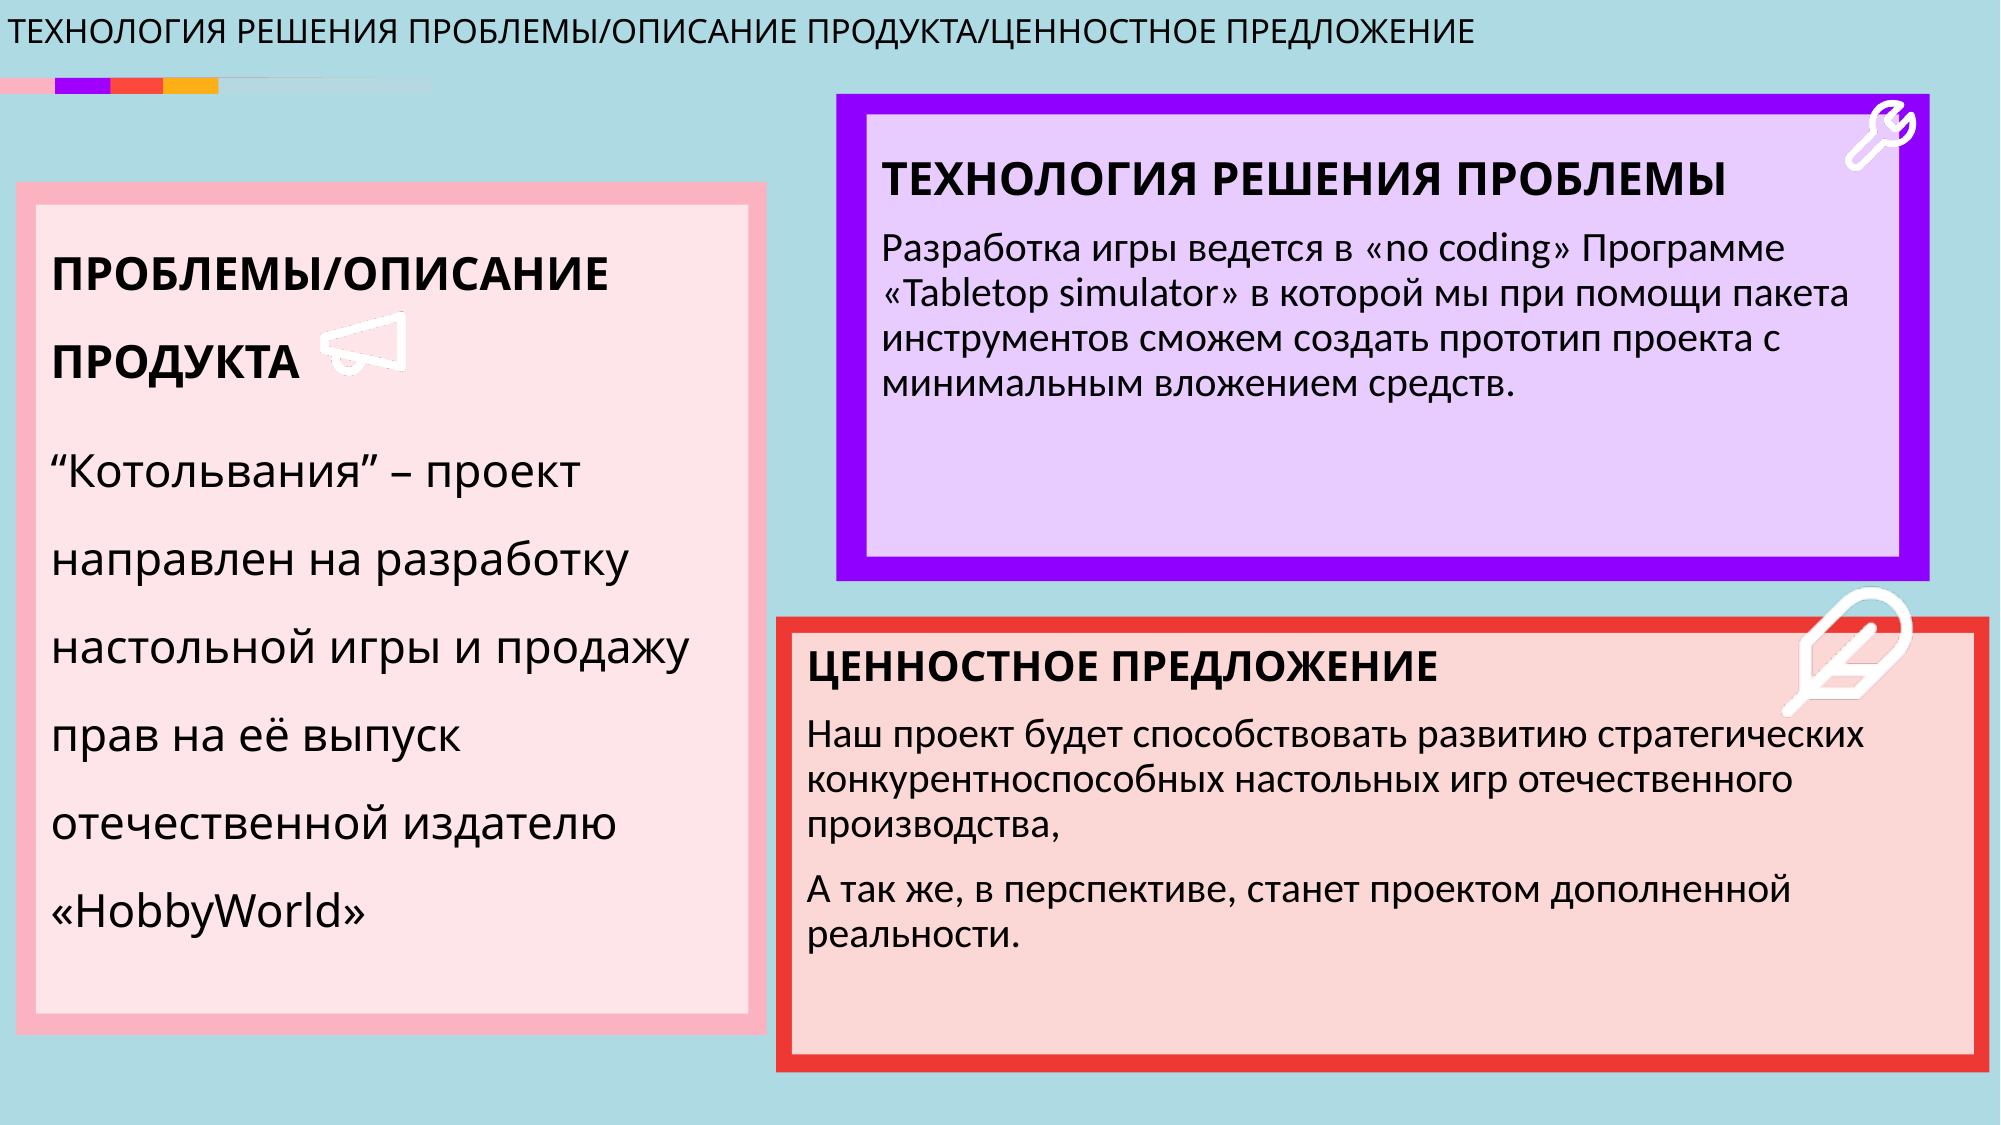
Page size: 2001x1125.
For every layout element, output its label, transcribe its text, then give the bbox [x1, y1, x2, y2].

text_box [836, 93, 1930, 582]
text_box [0, 77, 431, 95]
text_box Технология решения проблемы/описание продукта/ценностное предложение [0, 3, 1758, 58]
picture [0, 0, 2001, 1125]
text_box [776, 616, 1990, 1073]
text_box [15, 181, 767, 1035]
text_box проблемы/описание продукта “Котольвания” – проект направлен на разработку настольной игры и продажу прав на её выпуск отечественной издателю «HobbyWorld» [35, 204, 749, 1014]
text_box Технология решения проблемы Разработка игры ведется в «no coding» Программе «Tabletop simulator» в которой мы при помощи пакета инструментов сможем создать прототип проекта с минимальным вложением средств. [866, 114, 1900, 557]
text_box ЦЕННОСТНОЕ ПРЕДЛОЖЕНИЕ Наш проект будет способствовать развитию стратегических конкурентноспособных настольных игр отечественного производства, А так же, в перспективе, станет проектом дополненной реальности. [791, 632, 1974, 1055]
